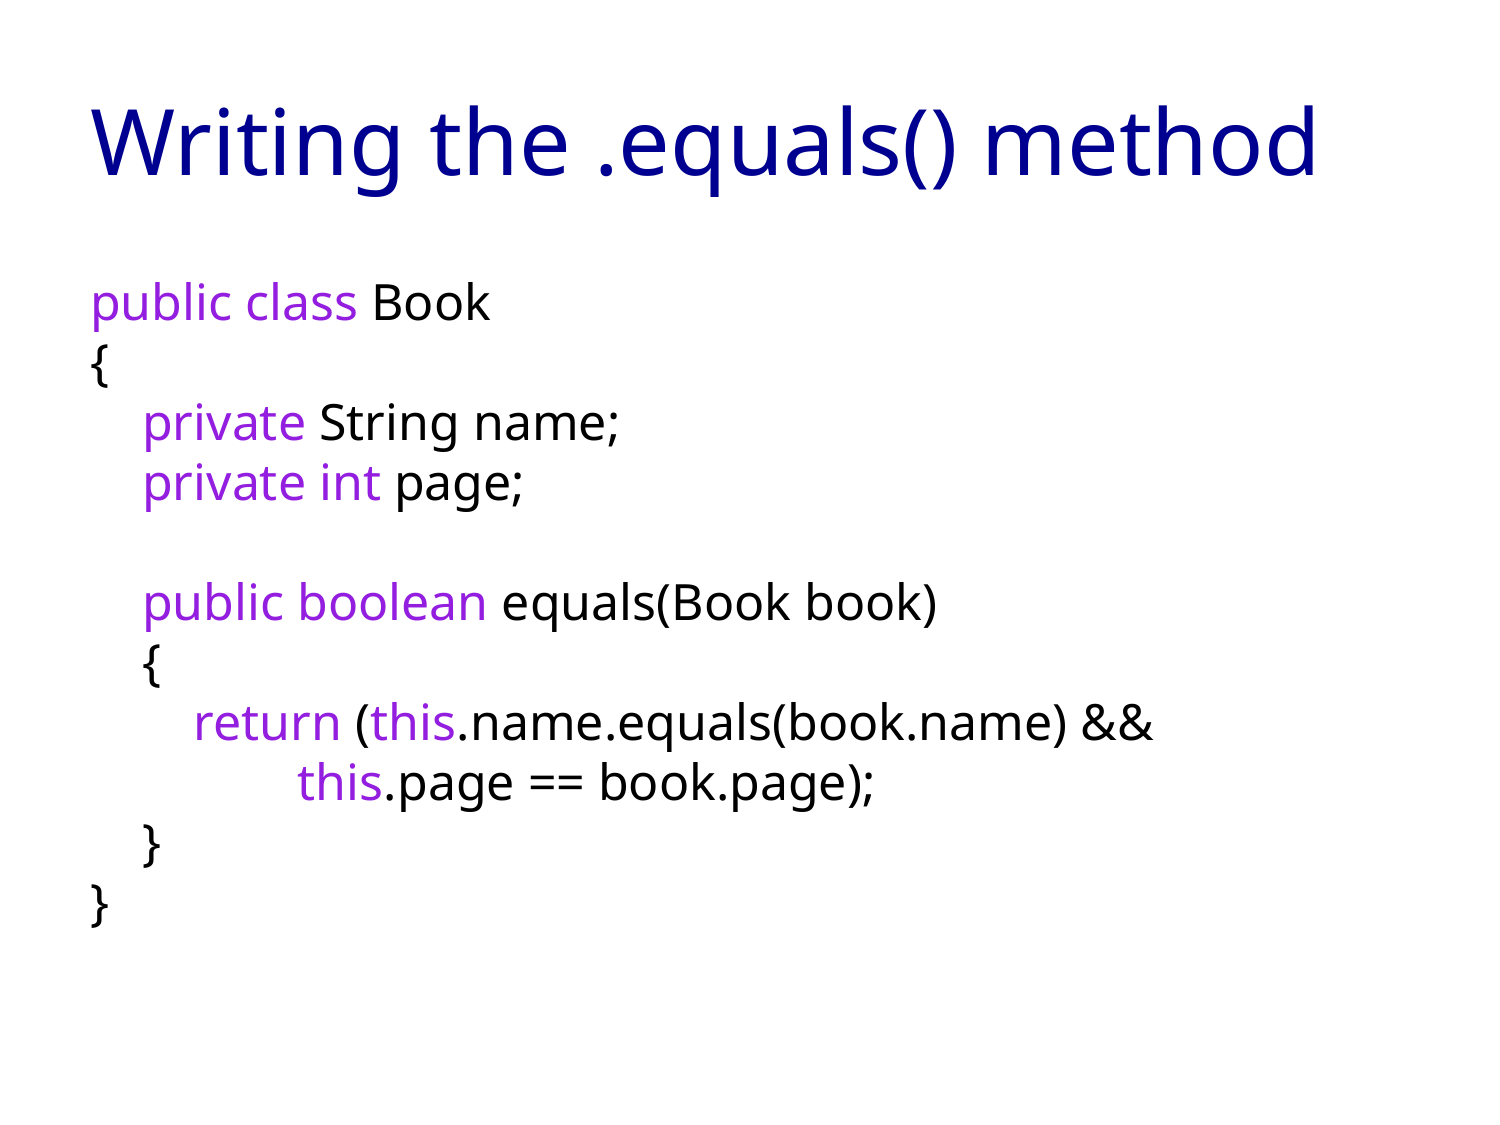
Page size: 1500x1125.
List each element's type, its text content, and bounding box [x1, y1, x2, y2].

list public class Book { private String name; private int page; public boolean equals(Book book) { return (this.name.equals(book.name) && this.page == book.page); } } [75, 262, 1425, 1005]
title Writing the .equals() method [75, 45, 1425, 233]
